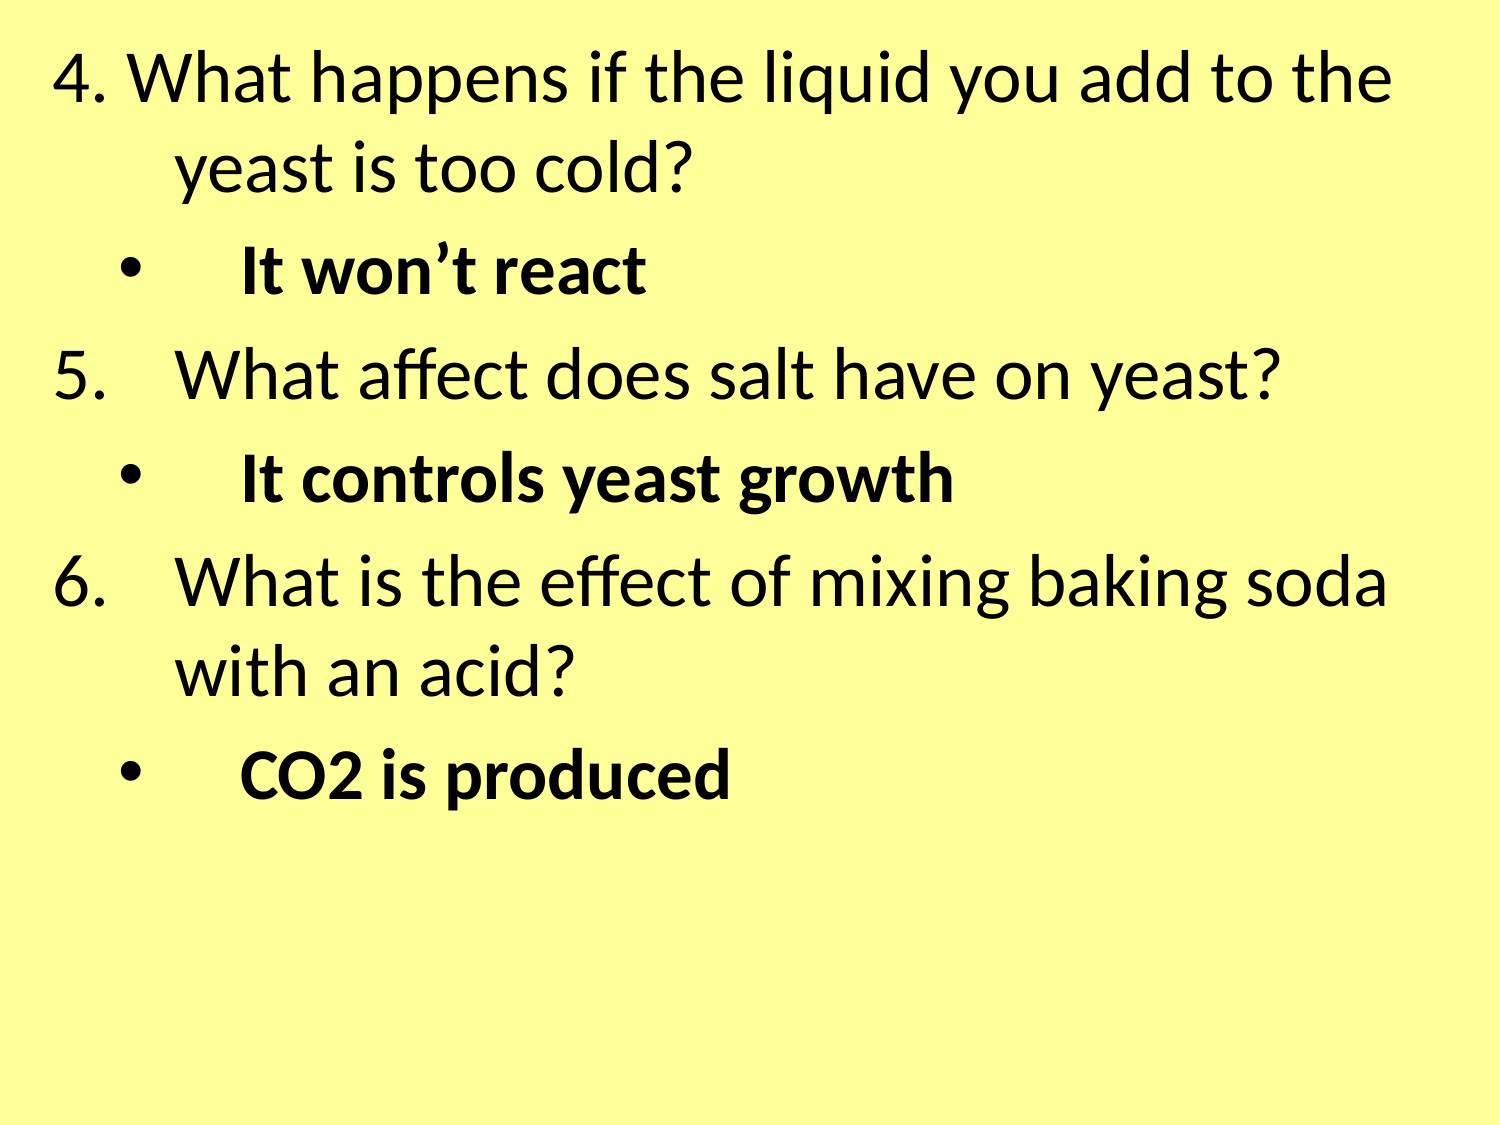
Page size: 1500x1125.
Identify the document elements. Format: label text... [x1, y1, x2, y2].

list 4. What happens if the liquid you add to the yeast is too cold? It won’t react What affect does salt have on yeast? It controls yeast growth What is the effect of mixing baking soda with an acid? CO2 is produced [37, 19, 1463, 1076]
